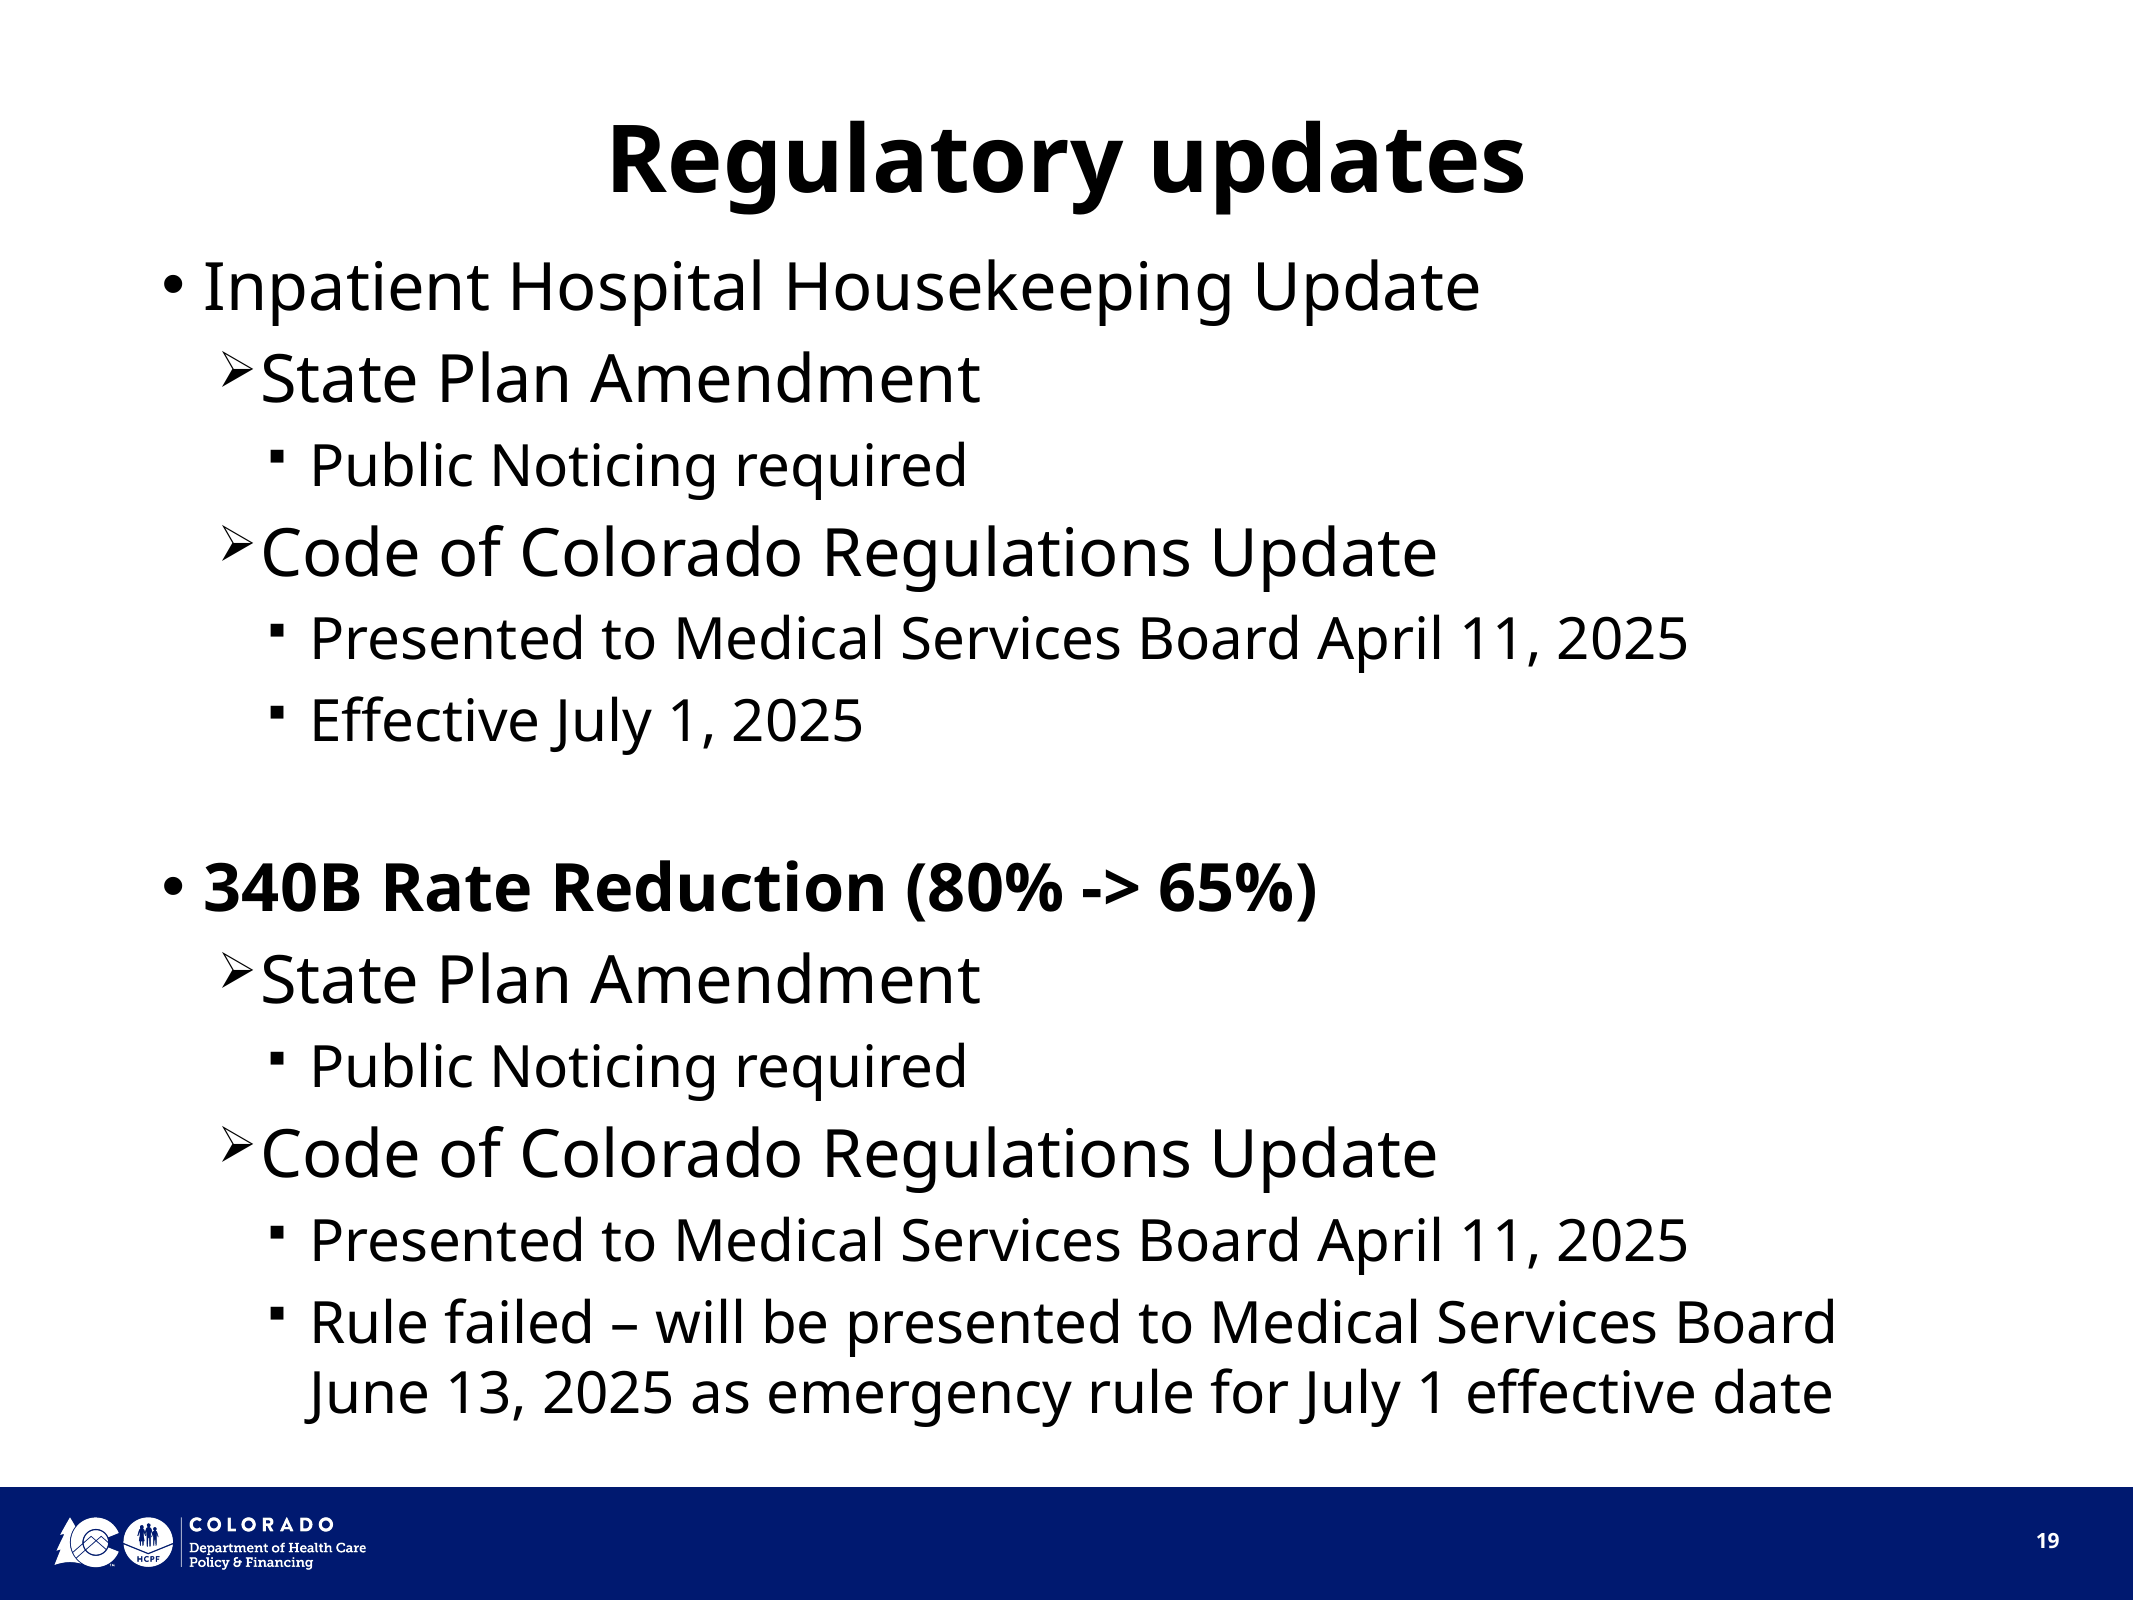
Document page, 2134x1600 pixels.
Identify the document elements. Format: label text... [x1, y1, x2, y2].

title Regulatory updates [146, 59, 1987, 236]
picture [54, 1517, 366, 1570]
list Inpatient Hospital Housekeeping Update State Plan Amendment Public Noticing required Code of Colorado Regulations Update Presented to Medical Services Board April 11, 2025 Effective July 1, 2025 340B Rate Reduction (80% -> 65%) State Plan Amendment Public Noticing required Code of Colorado Regulations Update Presented to Medical Services Board April 11, 2025 Rule failed – will be presented to Medical Services Board June 13, 2025 as emergency rule for July 1 effective date [146, 236, 1987, 1469]
slide_number 19 [1722, 1498, 2075, 1585]
